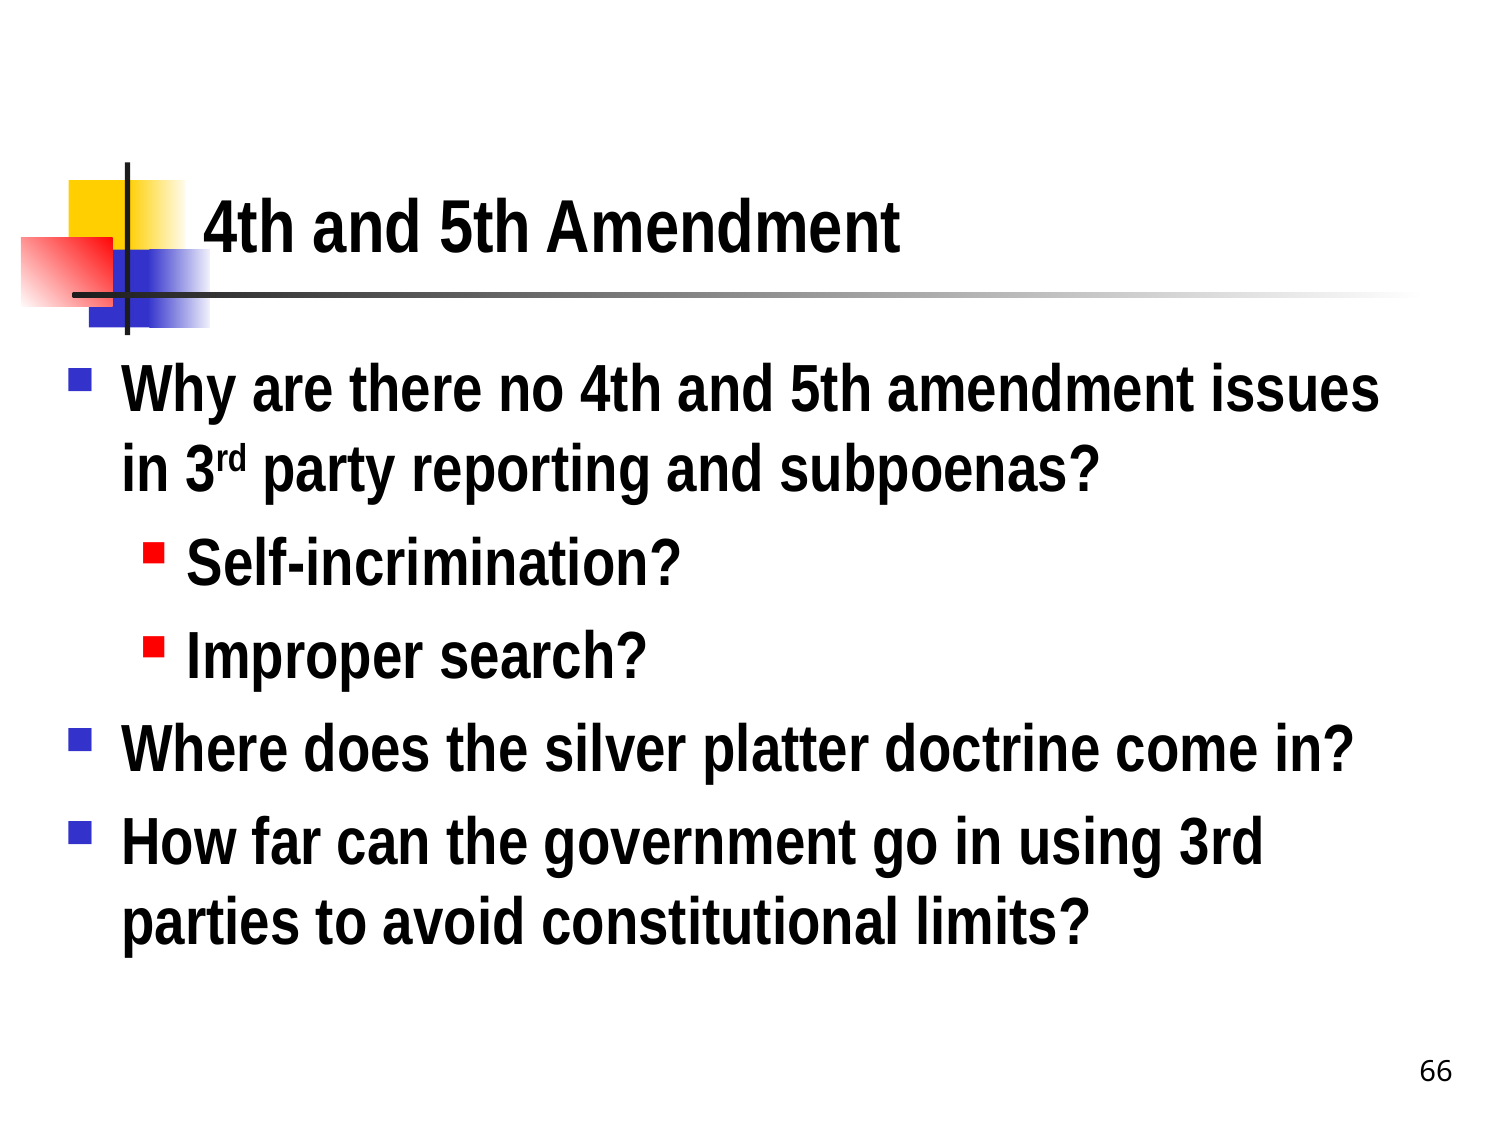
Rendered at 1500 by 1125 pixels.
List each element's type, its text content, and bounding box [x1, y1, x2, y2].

title 4th and 5th Amendment [188, 35, 1468, 275]
slide_number 66 [1155, 1024, 1468, 1100]
list Why are there no 4th and 5th amendment issues in 3rd party reporting and subpoenas? Self-incrimination? Improper search? Where does the silver platter doctrine come in? How far can the government go in using 3rd parties to avoid constitutional limits? [50, 337, 1450, 1075]
